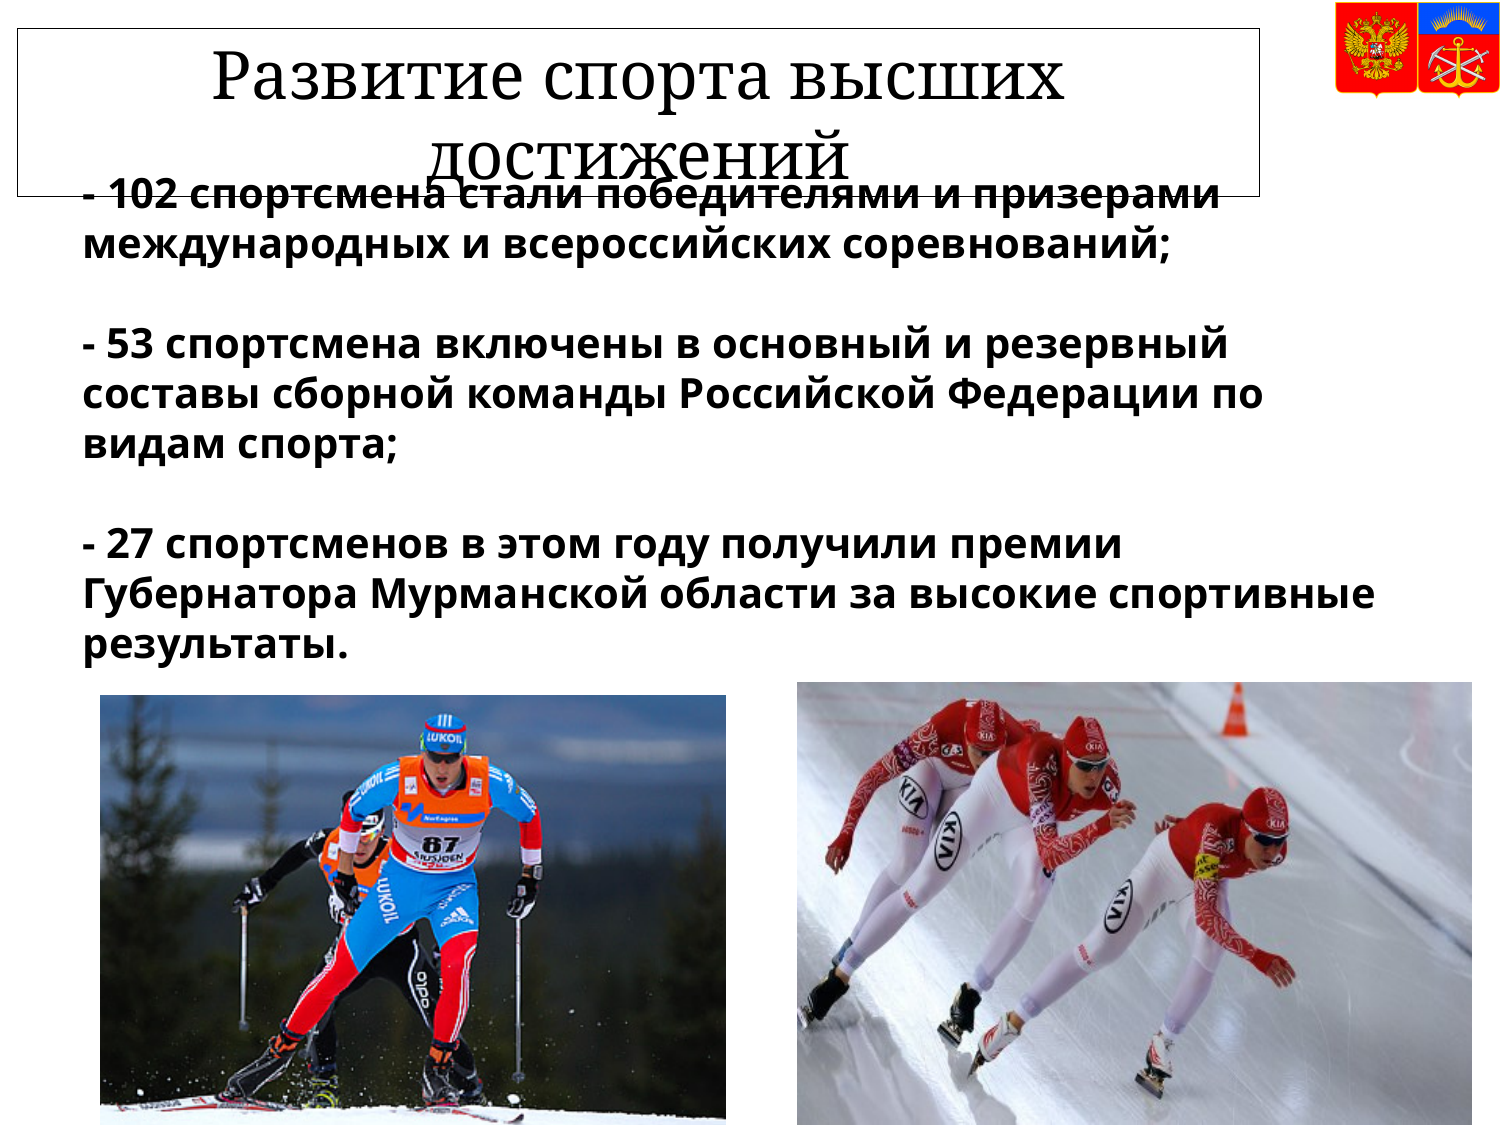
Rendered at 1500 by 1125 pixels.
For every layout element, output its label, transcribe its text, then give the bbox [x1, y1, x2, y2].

picture [100, 695, 726, 1125]
picture [1335, 2, 1500, 99]
picture [796, 682, 1472, 1125]
title - 102 спортсмена стали победителями и призерами международных и всероссийских соревнований; - 53 спортсмена включены в основный и резервный составы сборной команды Российской Федерации по видам спорта; - 27 спортсменов в этом году получили премии Губернатора Мурманской области за высокие спортивные результаты. [67, 198, 1418, 636]
text_box Развитие спорта высших достижений [17, 28, 1260, 197]
